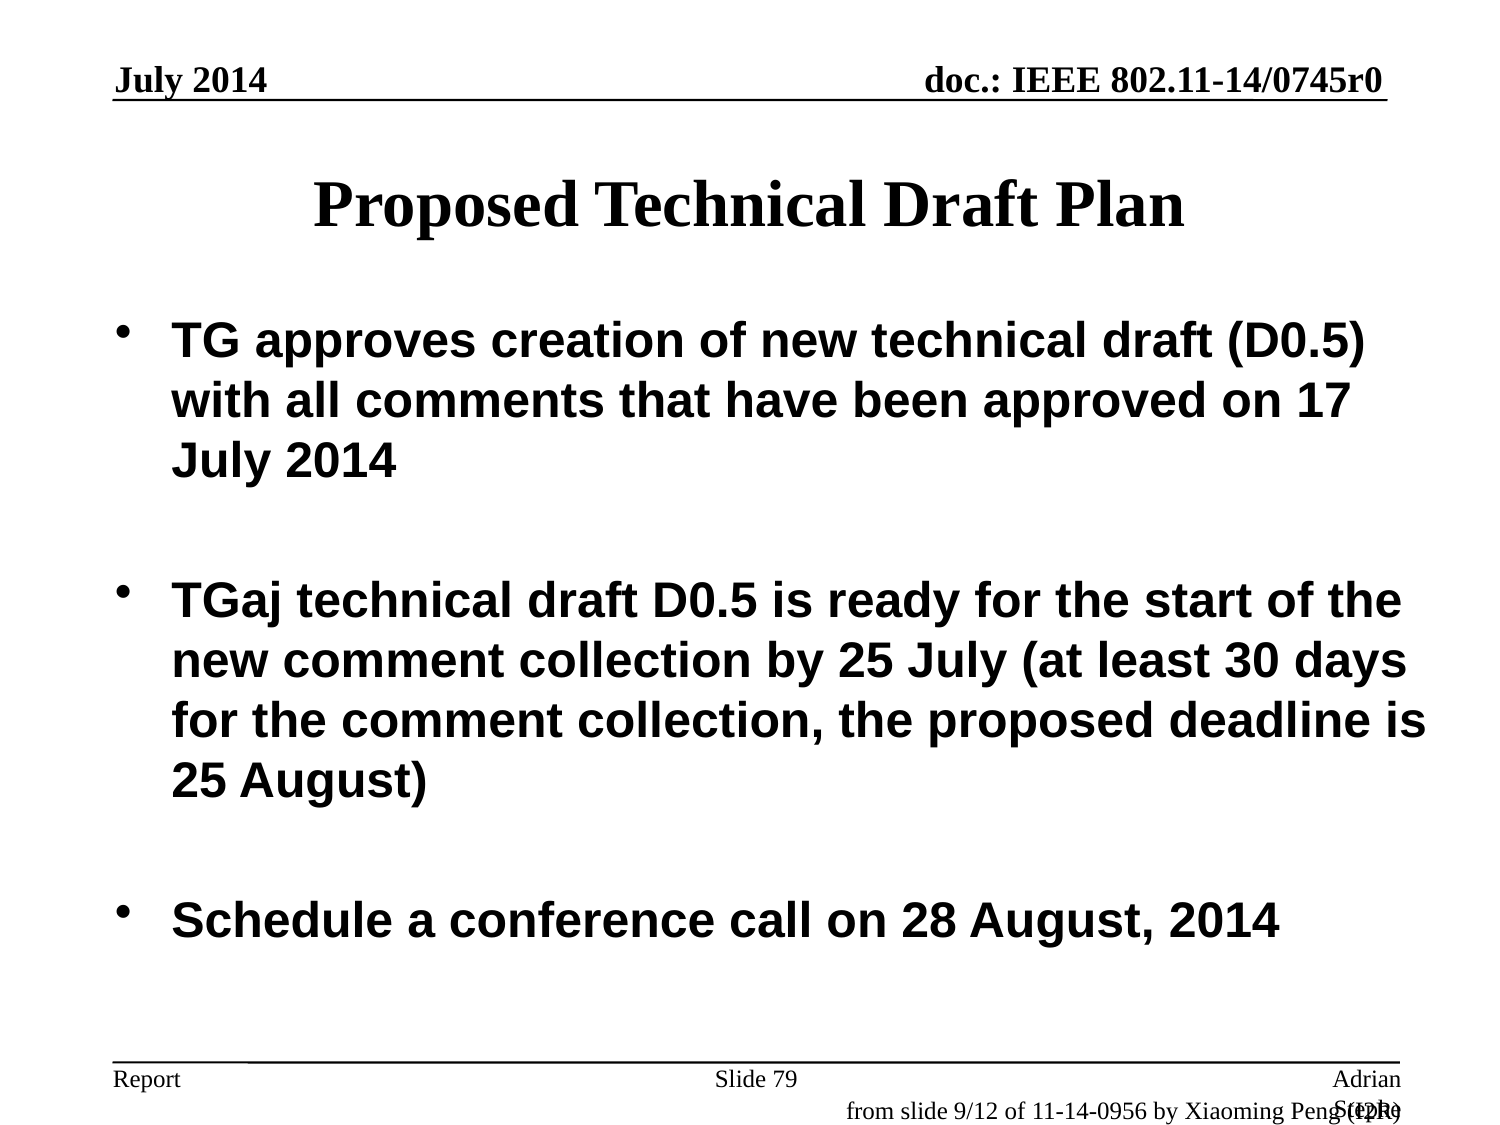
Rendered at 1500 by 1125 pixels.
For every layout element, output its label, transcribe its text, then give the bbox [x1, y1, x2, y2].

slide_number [114, 54, 374, 101]
text_box from slide 9/12 of 11-14-0956 by Xiaoming Peng (I2R) [343, 1087, 1417, 1125]
footer Adrian Stephens, Intel Corporation [1324, 1061, 1402, 1087]
slide_number Slide 79 [712, 1061, 800, 1093]
title Proposed Technical Draft Plan [112, 112, 1388, 288]
list TG approves creation of new technical draft (D0.5) with all comments that have been approved on 17 July 2014 TGaj technical draft D0.5 is ready for the start of the new comment collection by 25 July (at least 30 days for the comment collection, the proposed deadline is 25 August) Schedule a conference call on 28 August, 2014 [99, 299, 1463, 1038]
